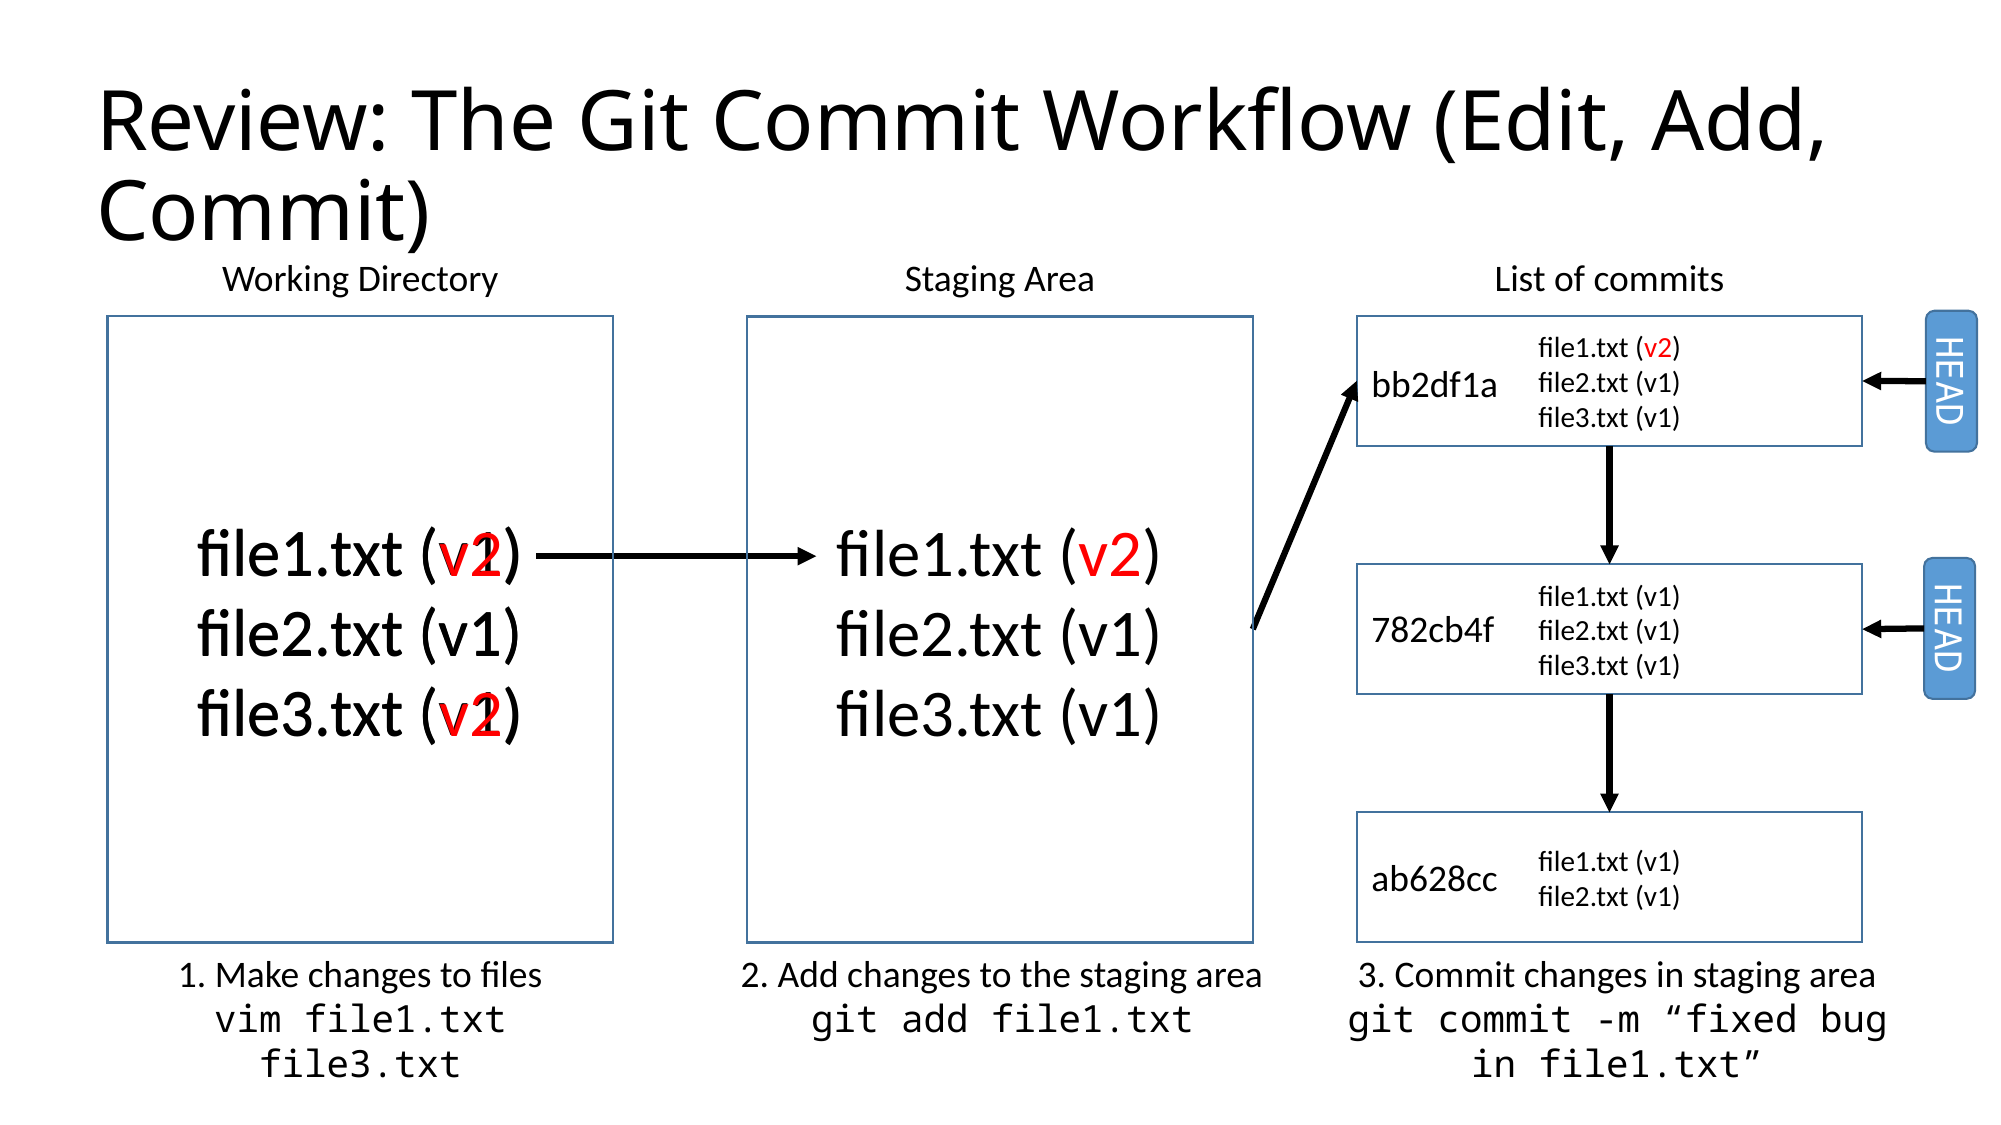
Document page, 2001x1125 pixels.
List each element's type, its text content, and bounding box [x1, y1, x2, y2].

text_box file1.txt (v2) file2.txt (v1) file3.txt (v2) [106, 315, 614, 944]
text_box 3. Commit changes in staging area git commit -m “fixed bug in file1.txt” [1314, 942, 1921, 1093]
text_box Staging Area [777, 246, 1223, 307]
text_box List of commits [1387, 246, 1833, 307]
text_box 1. Make changes to files vim file1.txt file3.txt [107, 944, 614, 1093]
text_box file1.txt (v2) file2.txt (v1) file3.txt (v1) [746, 316, 1254, 944]
text_box file1.txt (v1) file2.txt (v1) [1356, 811, 1863, 943]
text_box HEAD [1923, 556, 1977, 700]
text_box file1.txt (v2) file2.txt (v1) file3.txt (v1) [1356, 315, 1863, 447]
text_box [1252, 380, 1357, 630]
text_box 2. Add changes to the staging area git add file1.txt [696, 942, 1308, 1048]
text_box bb2df1a [1356, 352, 1547, 413]
text_box 782cb4f [1356, 597, 1547, 658]
title Review: The Git Commit Workflow (Edit, Add, Commit) [80, 59, 1941, 278]
text_box Working Directory [137, 246, 583, 307]
text_box file1.txt (v1) file2.txt (v1) file3.txt (v1) [1356, 563, 1863, 695]
text_box ab628cc [1356, 846, 1547, 906]
text_box HEAD [1924, 309, 1979, 453]
